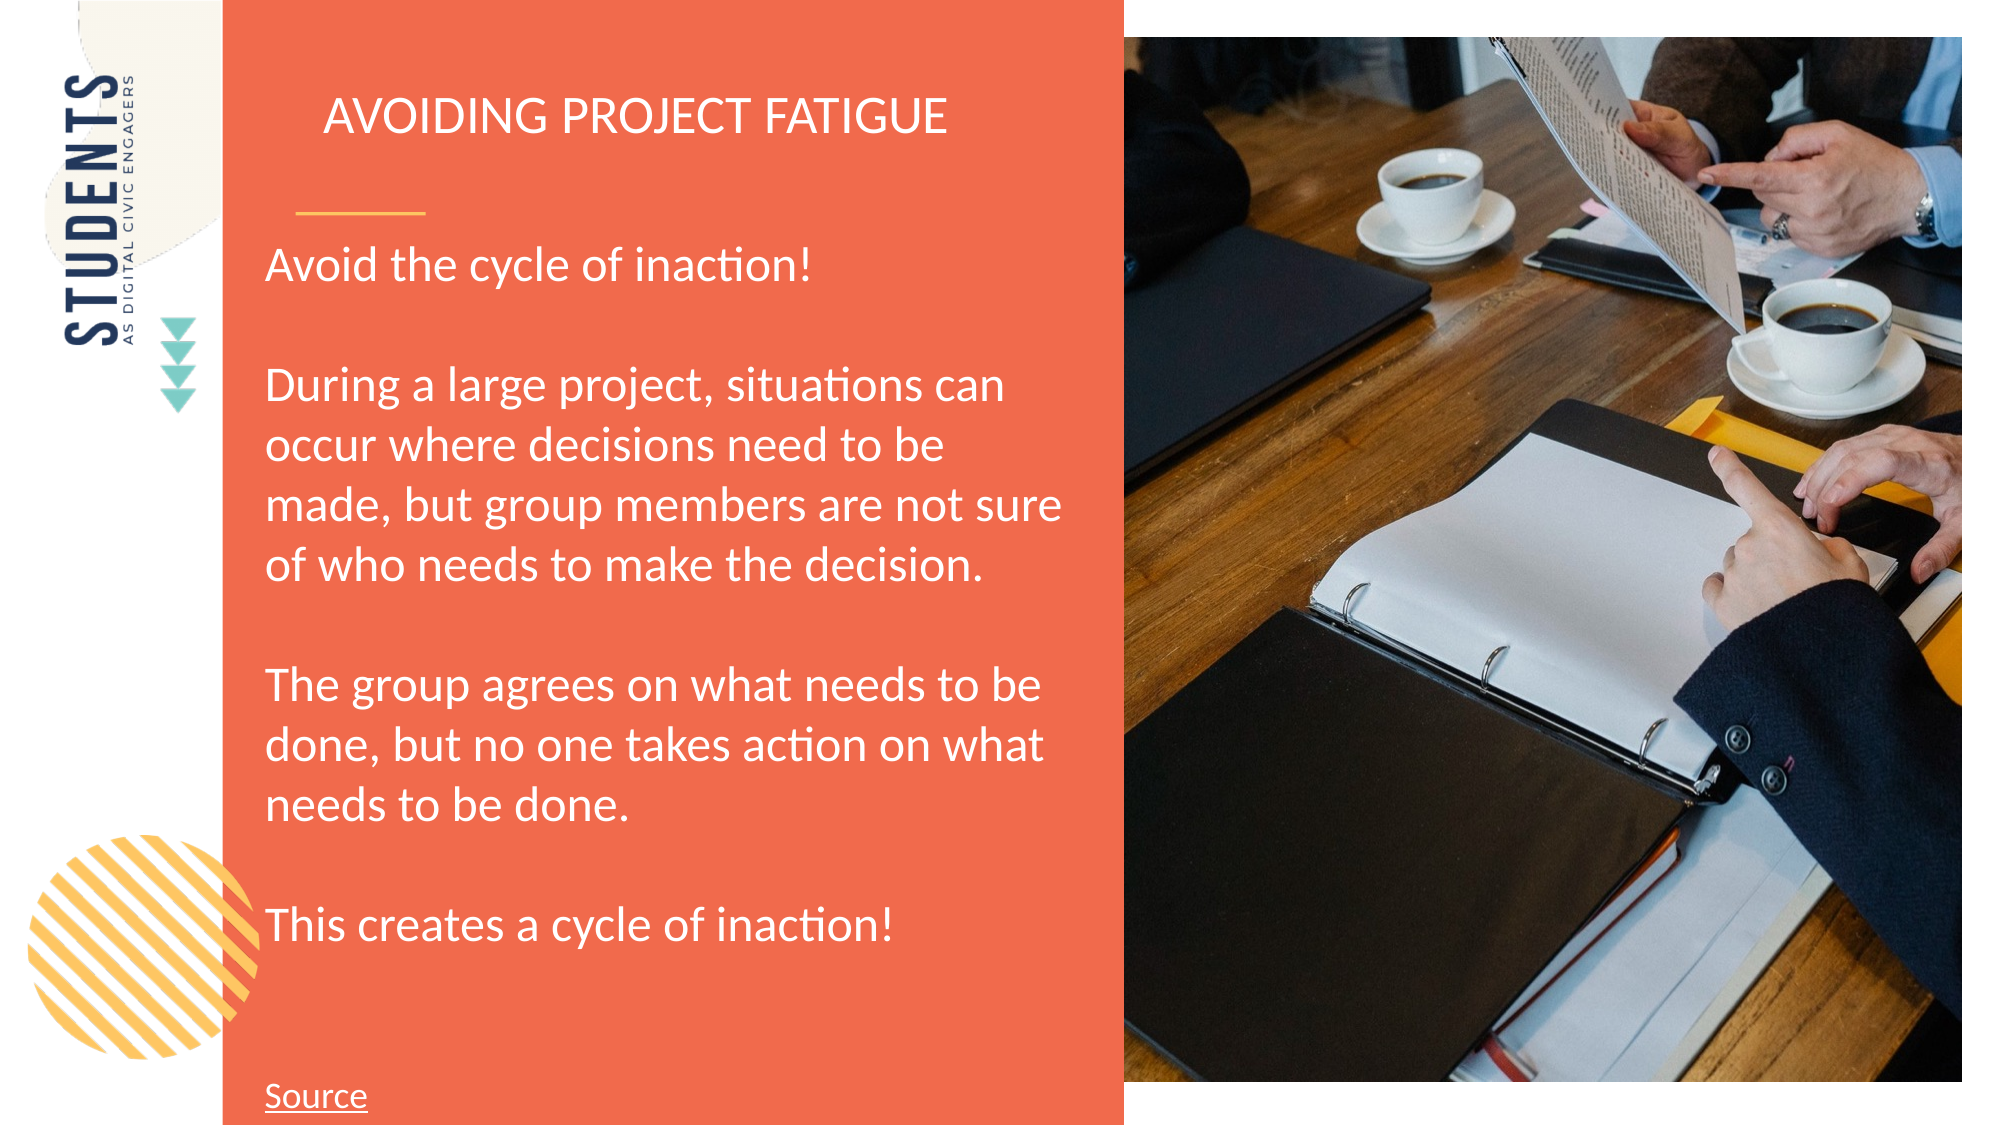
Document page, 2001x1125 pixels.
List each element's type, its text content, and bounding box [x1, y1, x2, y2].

picture [1124, 37, 1962, 1082]
picture [45, 1, 220, 346]
list AVOIDING PROJECT FATIGUE [249, 79, 1024, 153]
text_box Source [249, 1063, 493, 1124]
picture [12, 835, 260, 1082]
picture [143, 308, 214, 417]
text_box Avoid the cycle of inaction! During a large project, situations can occur where decisions need to be made, but group members are not sure of who needs to make the decision. The group agrees on what needs to be done, but no one takes action on what needs to be done. This creates a cycle of inaction! [249, 224, 1088, 960]
